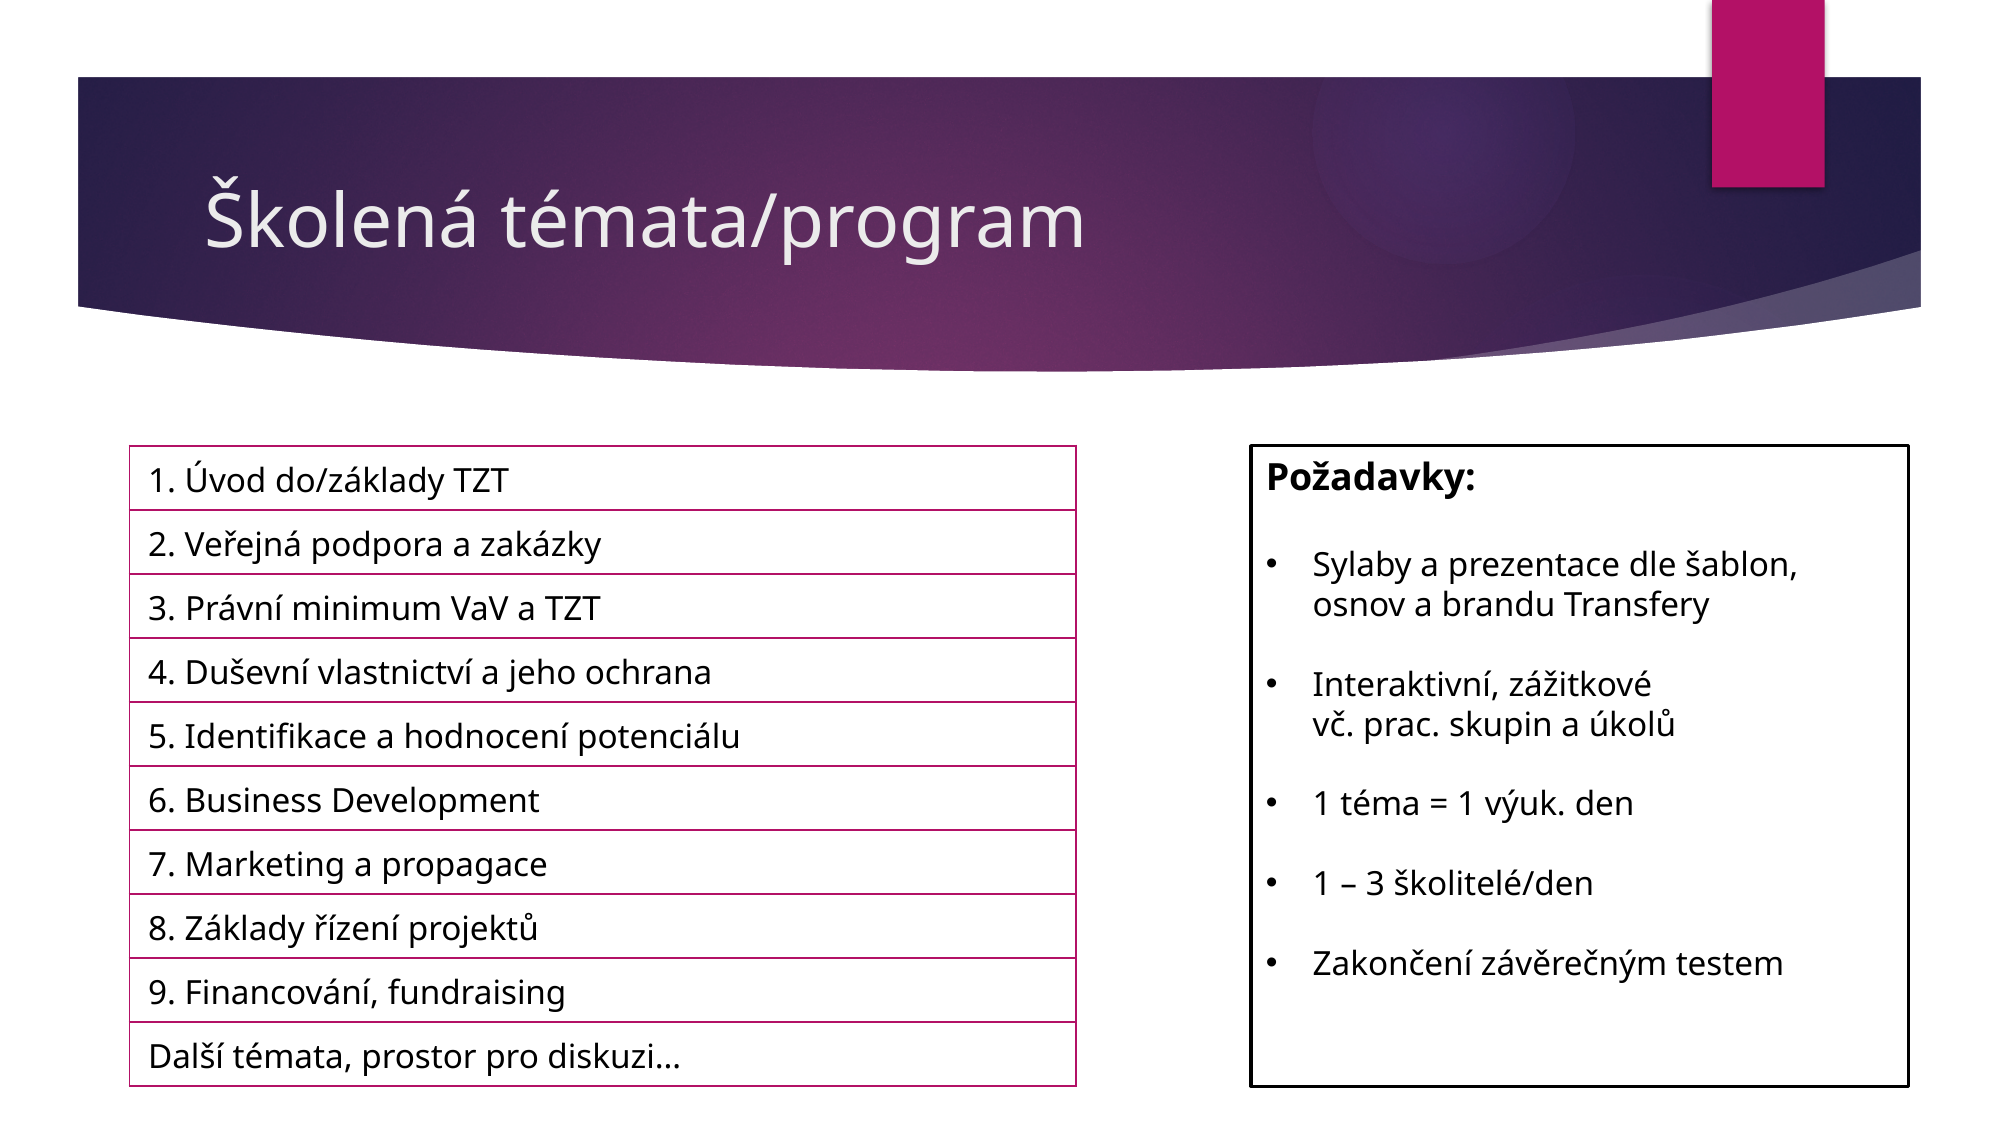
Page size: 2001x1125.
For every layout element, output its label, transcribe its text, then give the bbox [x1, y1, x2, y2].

table_cell 2. Veřejná podpora a zakázky [130, 511, 1075, 573]
table_cell 8. Základy řízení projektů [130, 895, 1075, 957]
table_cell Další témata, prostor pro diskuzi… [130, 1023, 1075, 1085]
text_box Požadavky: Sylaby a prezentace dle šablon, osnov a brandu Transfery Interaktivní, zážitkové vč. prac. skupin a úkolů 1 téma = 1 výuk. den 1 – 3 školitelé/den Zakončení závěrečným testem [1249, 444, 1910, 1088]
table_cell 9. Financování, fundraising [130, 959, 1075, 1021]
title Školená témata/program [189, 159, 1627, 276]
table_cell 4. Duševní vlastnictví a jeho ochrana [130, 639, 1075, 701]
table_cell 5. Identifikace a hodnocení potenciálu [130, 703, 1075, 765]
table_header 1. Úvod do/základy TZT [130, 447, 1075, 509]
table_cell 6. Business Development [130, 767, 1075, 829]
table_cell 7. Marketing a propagace [130, 831, 1075, 893]
table_cell 3. Právní minimum VaV a TZT [130, 575, 1075, 637]
